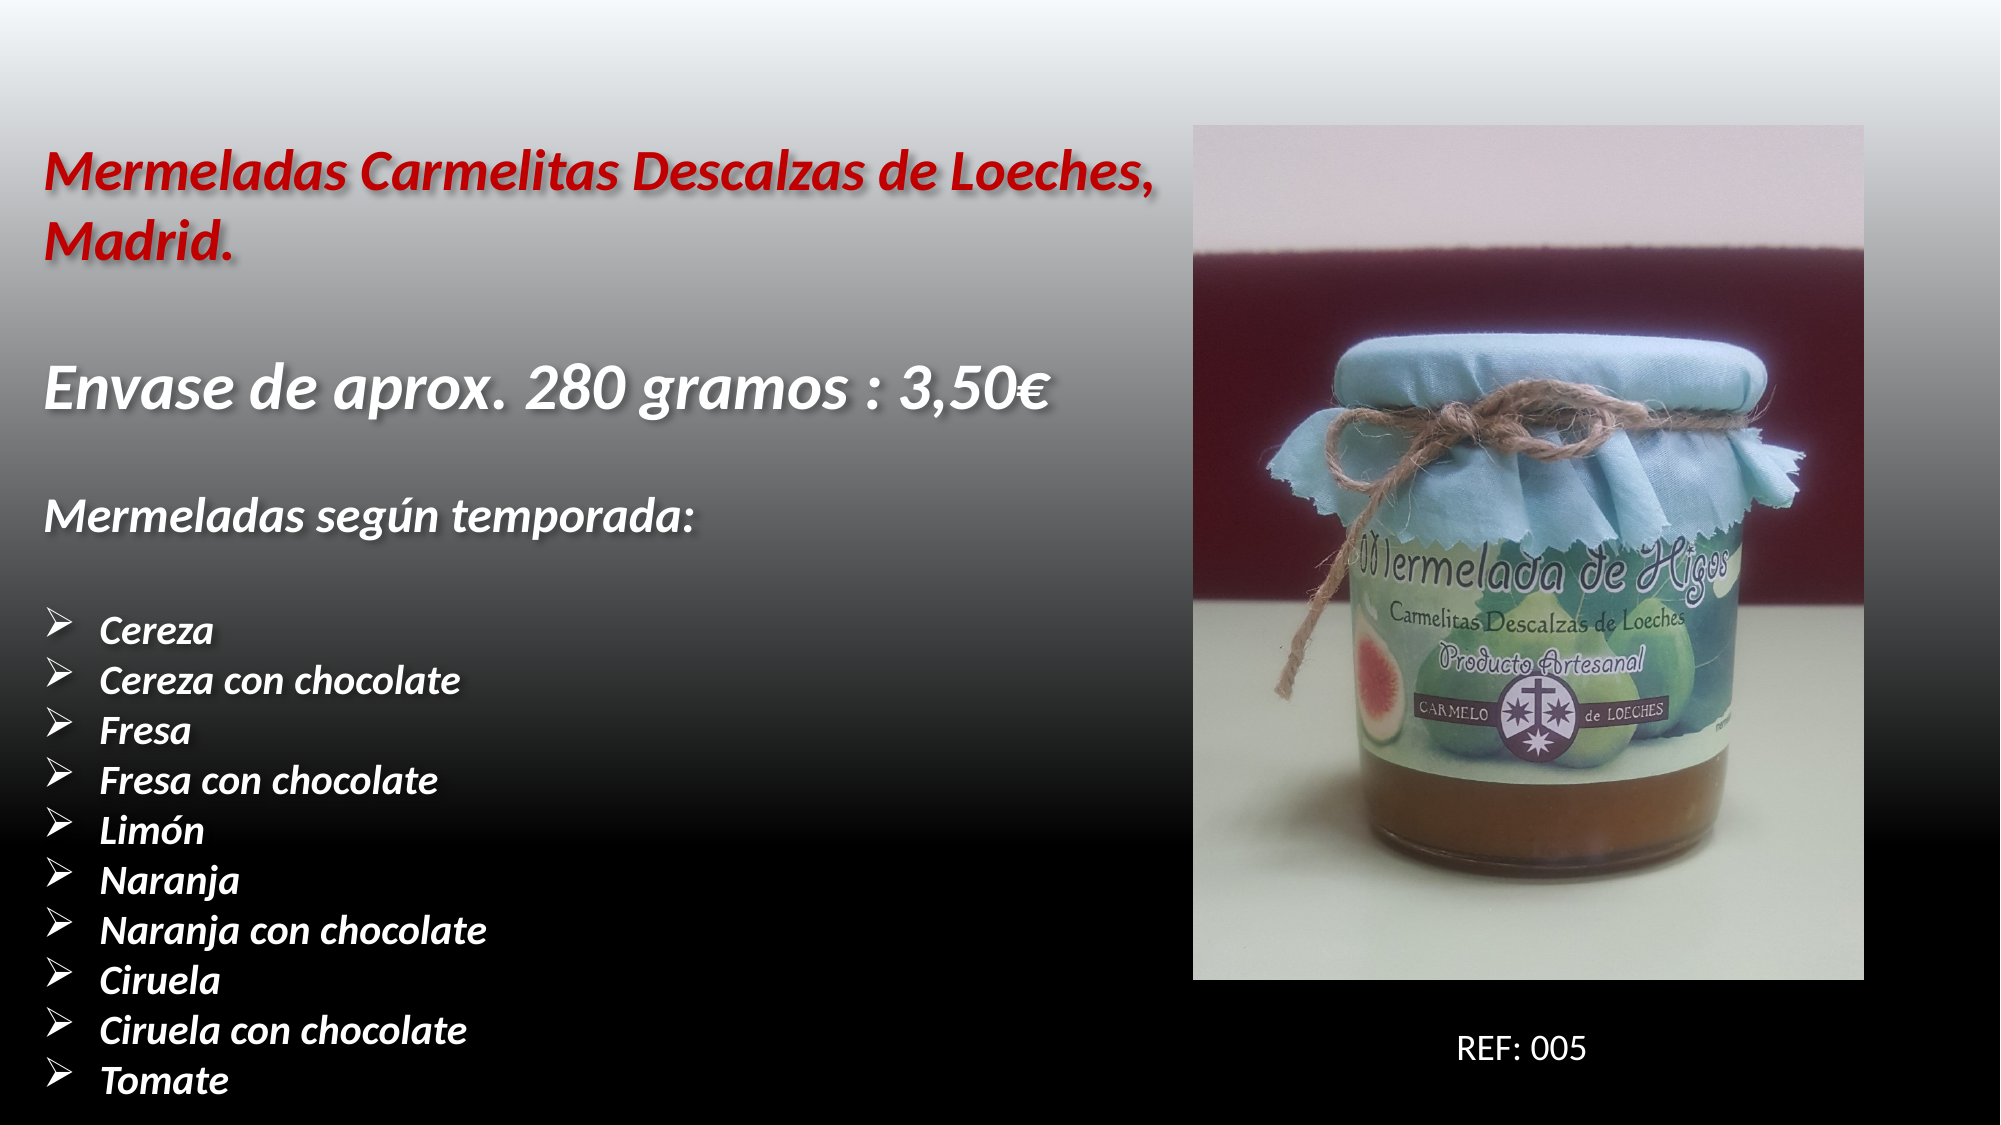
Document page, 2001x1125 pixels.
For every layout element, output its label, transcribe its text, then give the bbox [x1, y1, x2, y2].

text_box Mermeladas Carmelitas Descalzas de Loeches, Madrid. Envase de aprox. 280 gramos : 3,50€ Mermeladas según temporada: Cereza Cereza con chocolate Fresa Fresa con chocolate Limón Naranja Naranja con chocolate Ciruela Ciruela con chocolate Tomate [28, 125, 1228, 1125]
text_box REF: 005 [1441, 1015, 1616, 1076]
text_box [0, 0, 2000, 1125]
picture [1193, 125, 1864, 980]
